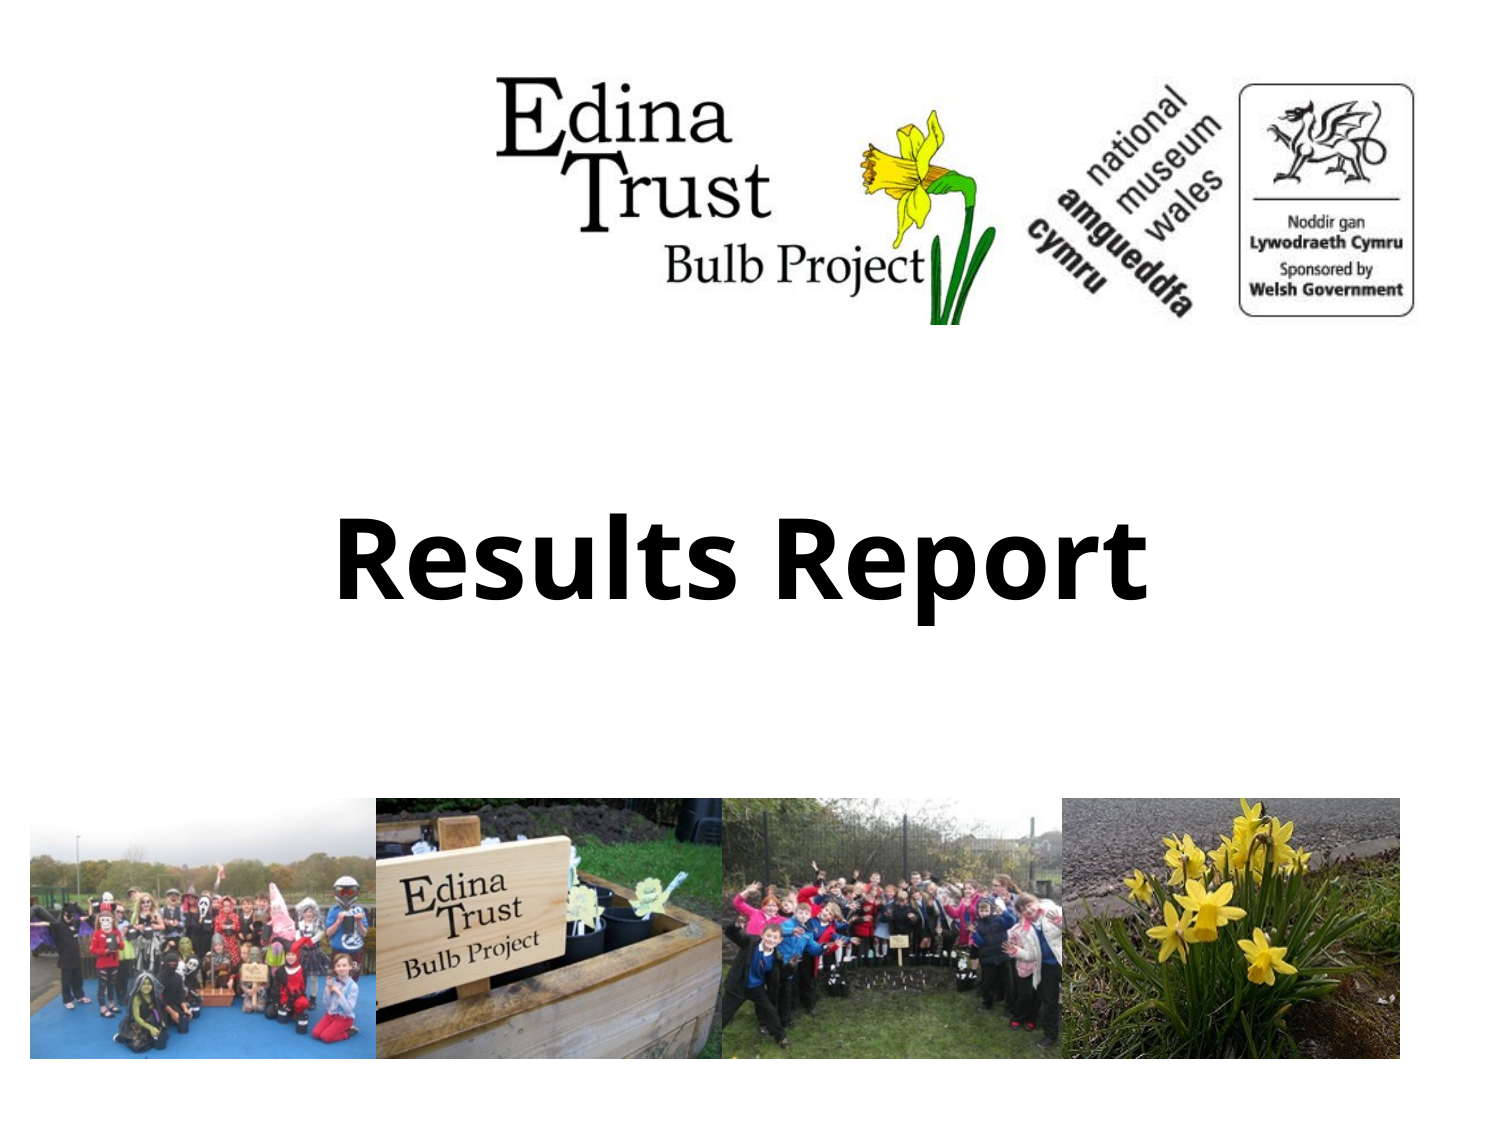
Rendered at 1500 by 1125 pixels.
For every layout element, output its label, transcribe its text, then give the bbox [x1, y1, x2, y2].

picture [496, 76, 1421, 326]
picture [30, 798, 1400, 1059]
text_box Results Report [82, 479, 1400, 630]
